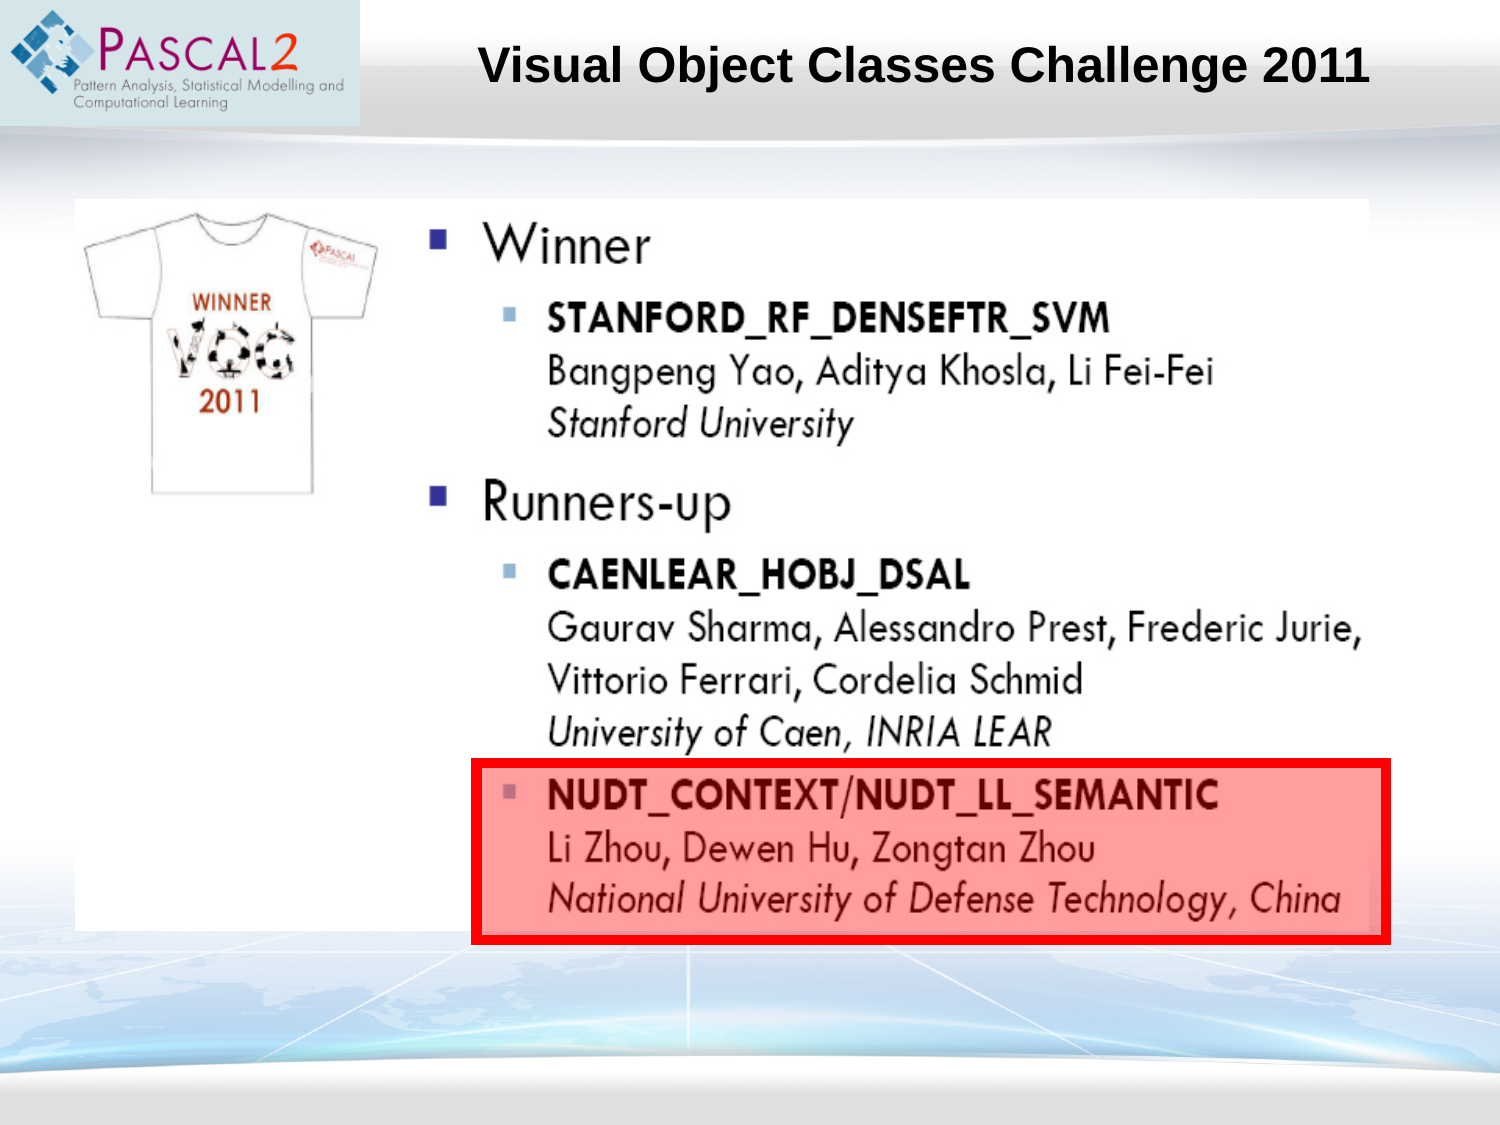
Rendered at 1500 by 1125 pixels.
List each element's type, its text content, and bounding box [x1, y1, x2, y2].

text_box Visual Object Classes Challenge 2011 [382, 25, 1481, 100]
picture [0, 0, 1500, 1125]
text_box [74, 198, 1387, 941]
